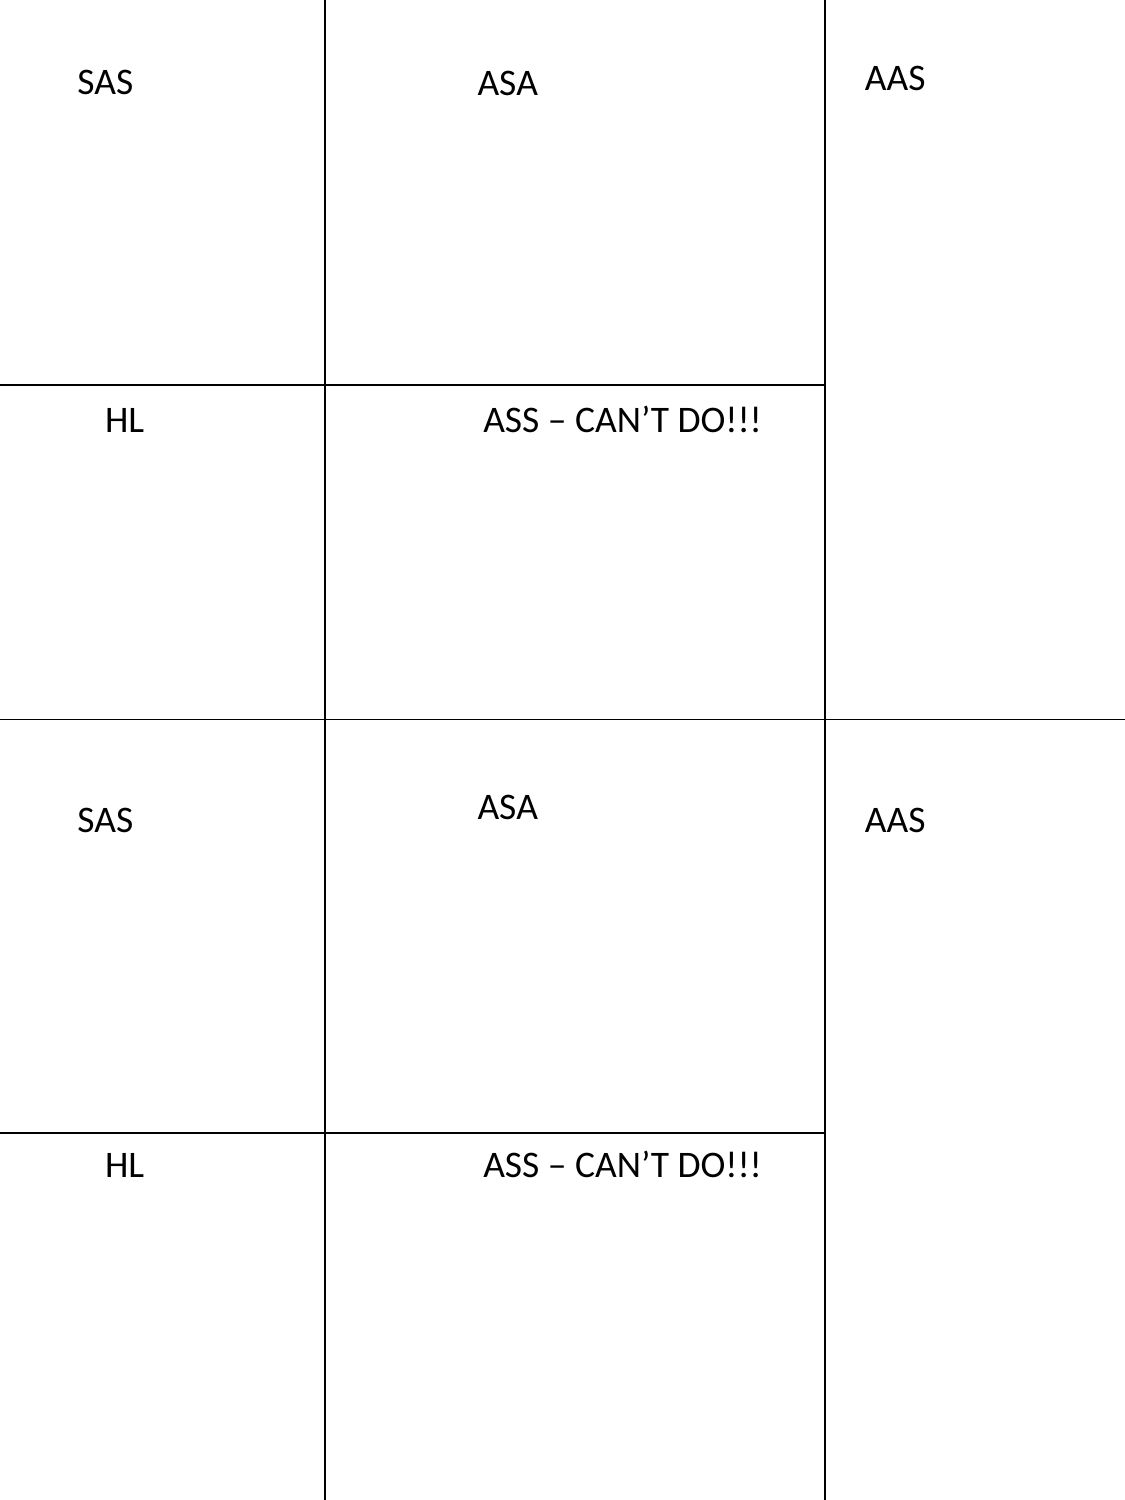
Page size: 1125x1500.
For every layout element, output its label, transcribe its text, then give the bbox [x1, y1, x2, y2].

text_box SAS [62, 787, 149, 848]
text_box HL [90, 394, 159, 448]
text_box HL [90, 1142, 159, 1193]
text_box AAS [850, 45, 941, 106]
text_box ASS – CAN’T DO!!! [468, 1142, 778, 1193]
text_box ASA [462, 774, 553, 835]
text_box ASA [462, 50, 553, 111]
text_box ASS – CAN’T DO!!! [468, 394, 778, 448]
text_box AAS [850, 787, 941, 848]
text_box SAS [62, 49, 149, 110]
